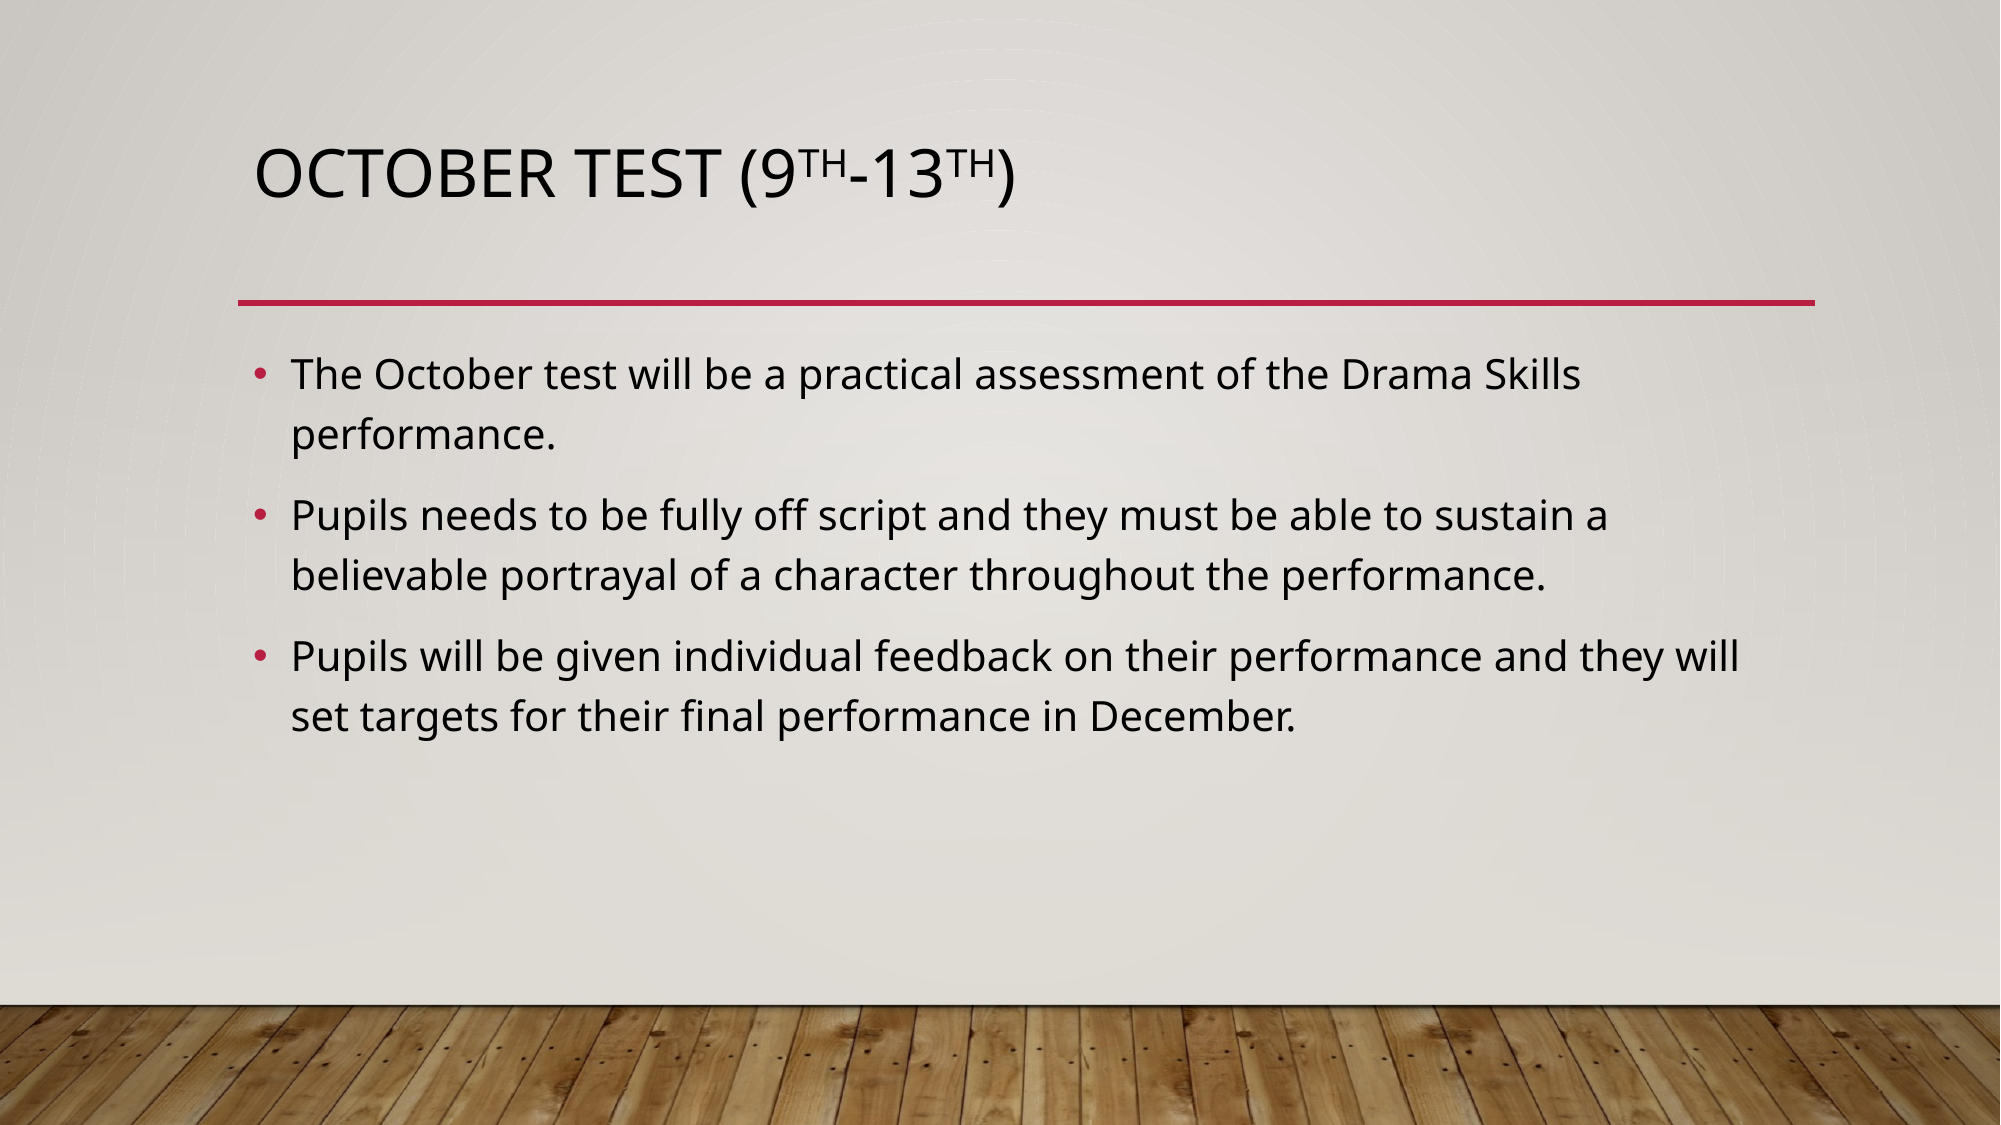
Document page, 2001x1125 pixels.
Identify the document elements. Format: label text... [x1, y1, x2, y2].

title October test (9th-13th) [238, 131, 1814, 305]
list The October test will be a practical assessment of the Drama Skills performance. Pupils needs to be fully off script and they must be able to sustain a believable portrayal of a character throughout the performance. Pupils will be given individual feedback on their performance and they will set targets for their final performance in December. This will happen on the last week of term. [238, 330, 1814, 897]
picture [0, 1005, 2000, 1125]
